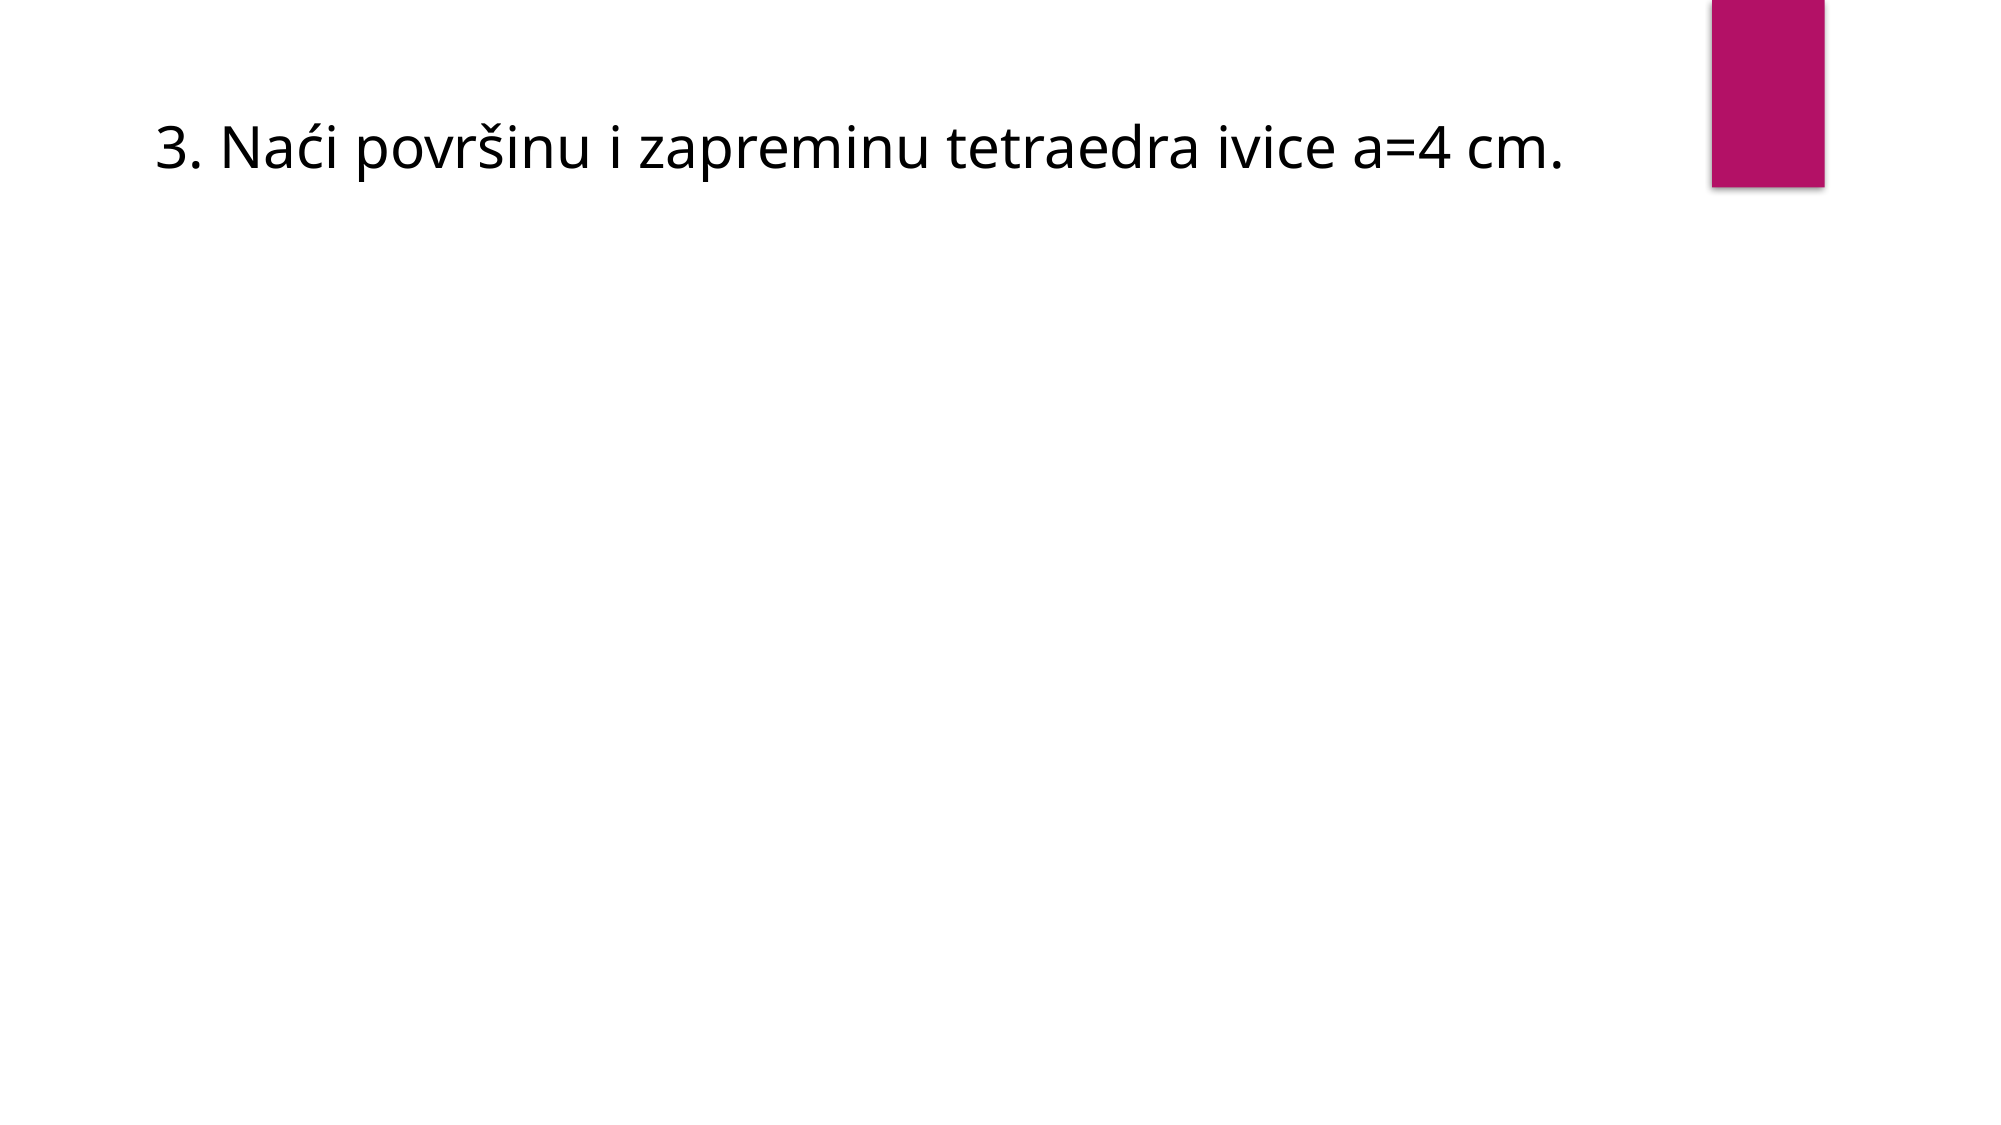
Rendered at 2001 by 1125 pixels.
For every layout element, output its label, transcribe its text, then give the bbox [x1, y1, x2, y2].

text_box 3. Naći površinu i zapreminu tetraedra ivice a=4 cm. [140, 102, 1580, 188]
